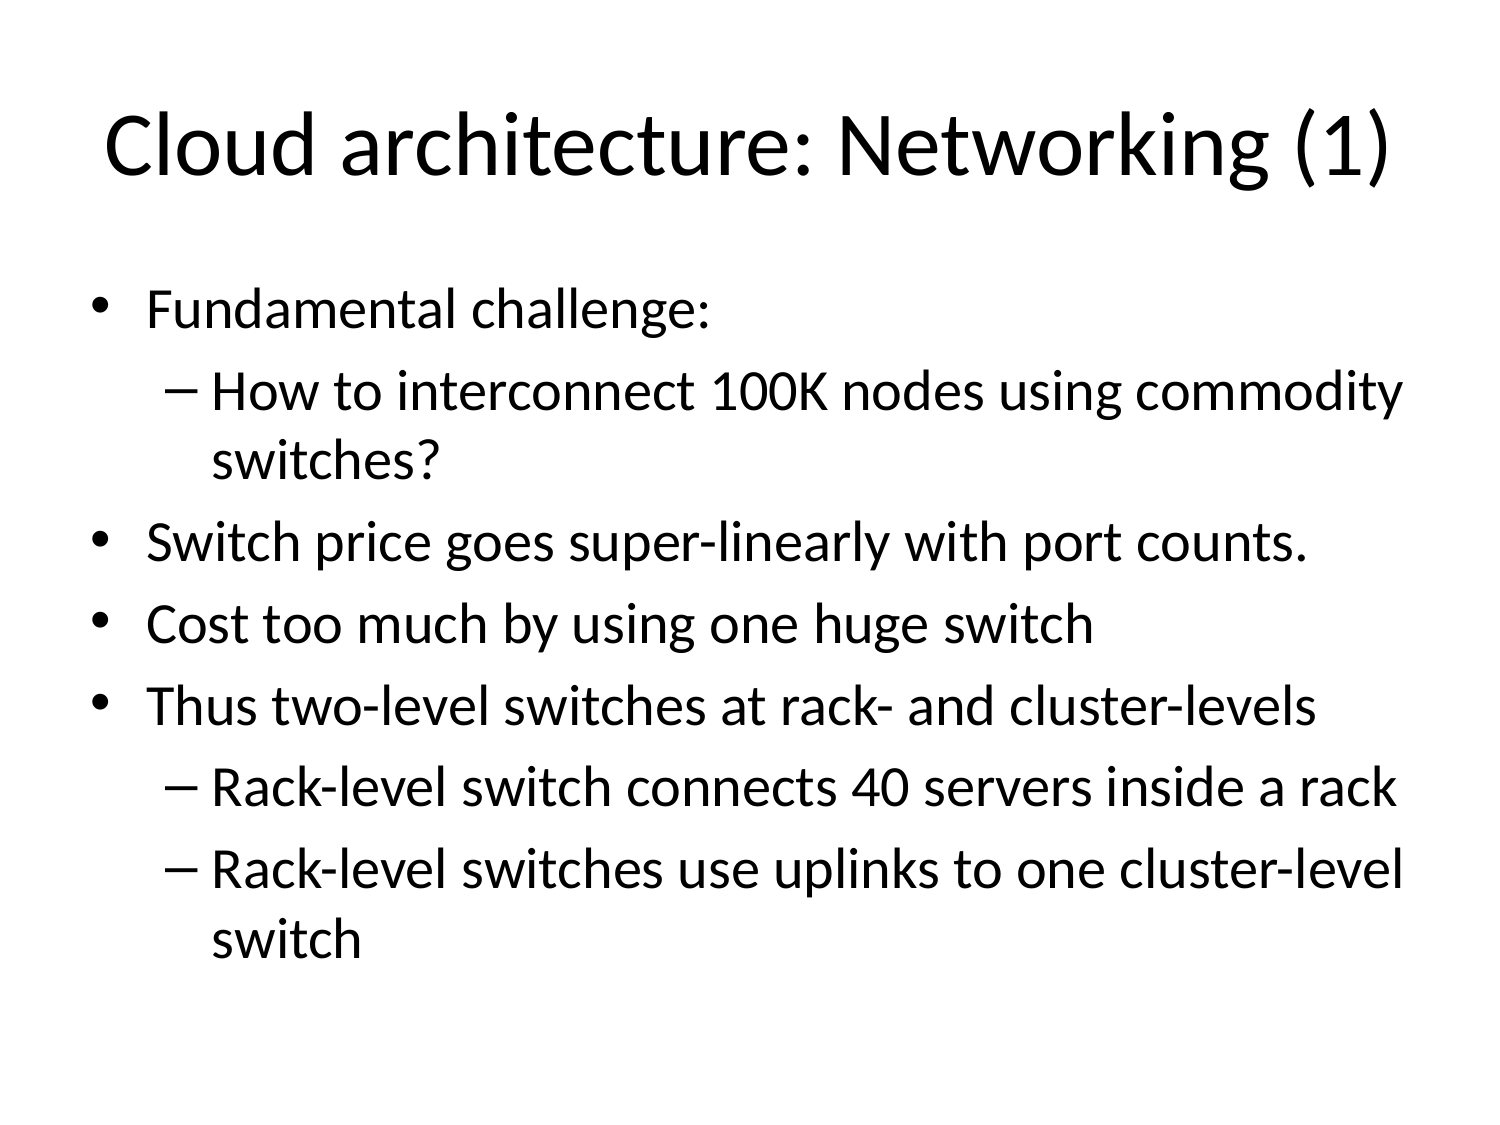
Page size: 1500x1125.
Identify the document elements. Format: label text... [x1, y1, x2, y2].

title Cloud architecture: Networking (1) [75, 45, 1425, 233]
list Fundamental challenge: How to interconnect 100K nodes using commodity switches? Switch price goes super-linearly with port counts. Cost too much by using one huge switch Thus two-level switches at rack- and cluster-levels Rack-level switch connects 40 servers inside a rack Rack-level switches use uplinks to one cluster-level switch [75, 262, 1425, 1005]
